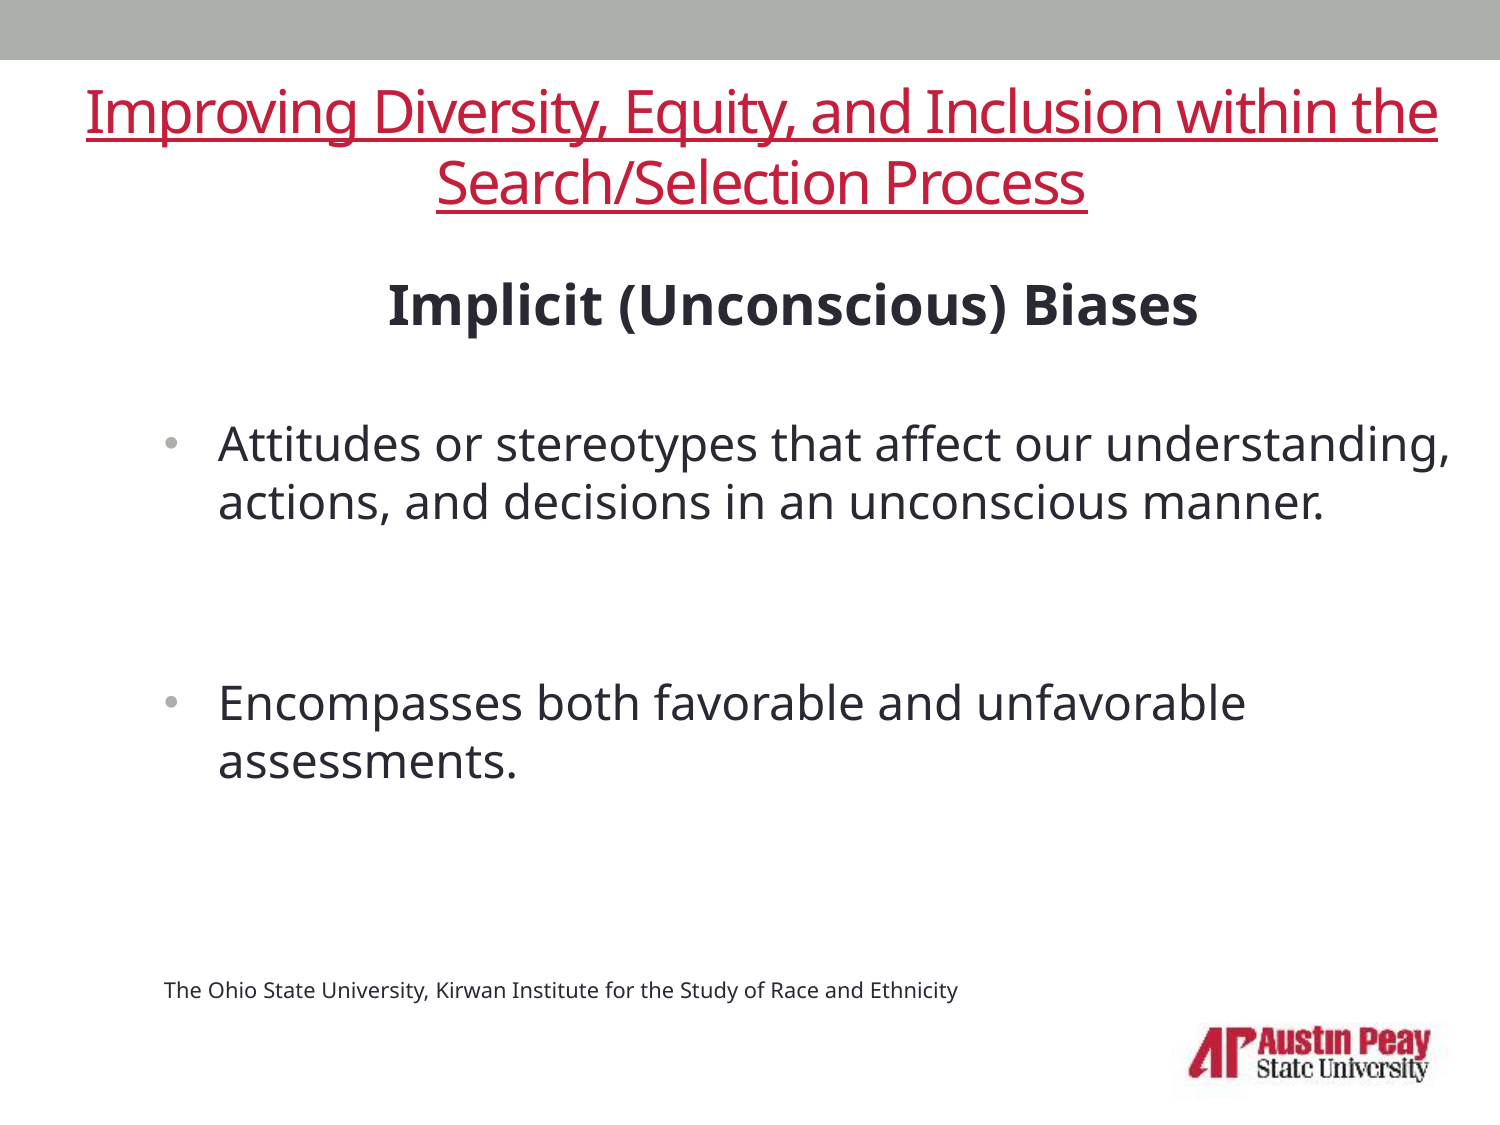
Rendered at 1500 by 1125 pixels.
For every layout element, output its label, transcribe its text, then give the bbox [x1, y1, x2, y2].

picture [1172, 1046, 1448, 1111]
list Implicit (Unconscious) Biases Attitudes or stereotypes that affect our understanding, actions, and decisions in an unconscious manner. Encompasses both favorable and unfavorable assessments. The Ohio State University, Kirwan Institute for the Study of Race and Ethnicity [46, 262, 1478, 1046]
title Improving Diversity, Equity, and Inclusion within the Search/Selection Process [60, 63, 1464, 227]
